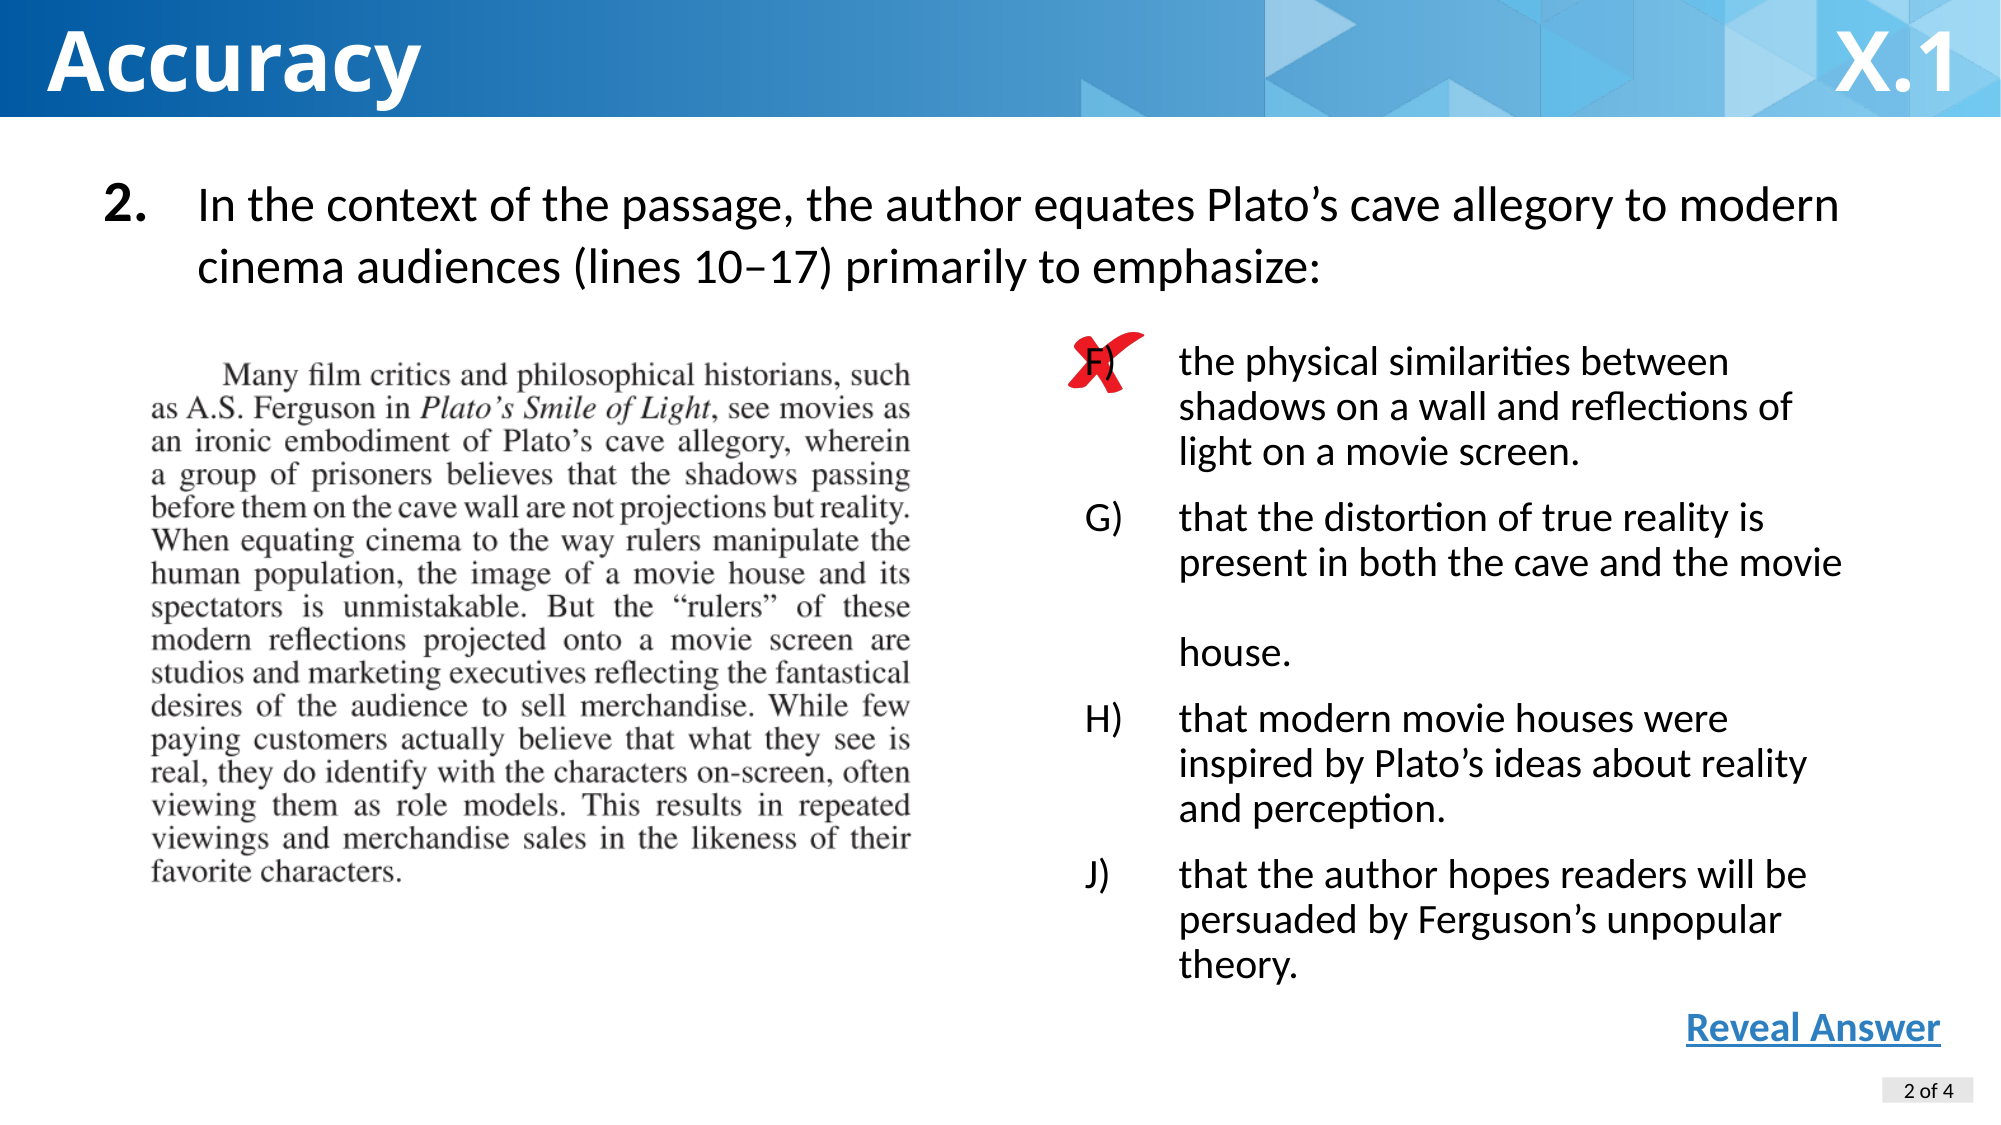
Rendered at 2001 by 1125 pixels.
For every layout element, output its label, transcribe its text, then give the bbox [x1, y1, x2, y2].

text_box [0, 0, 2000, 118]
text_box 2. In the context of the passage, the author equates Plato’s cave allegory to modern cinema audiences (lines 10–17) primarily to emphasize: [88, 155, 1912, 301]
picture [1067, 332, 1145, 393]
picture [990, 0, 2000, 117]
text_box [1882, 1076, 1974, 1104]
picture [133, 332, 950, 900]
text_box Accuracy [32, 11, 720, 117]
text_box the physical similarities between shadows on a wall and reflections of light on a movie screen. that the distortion of true reality is present in both the cave and the movie house. that modern movie houses were inspired by Plato’s ideas about reality and perception. that the author hopes readers will be persuaded by Ferguson’s unpopular theory. [976, 332, 1867, 995]
text_box Reveal Answer [1674, 992, 1957, 1039]
